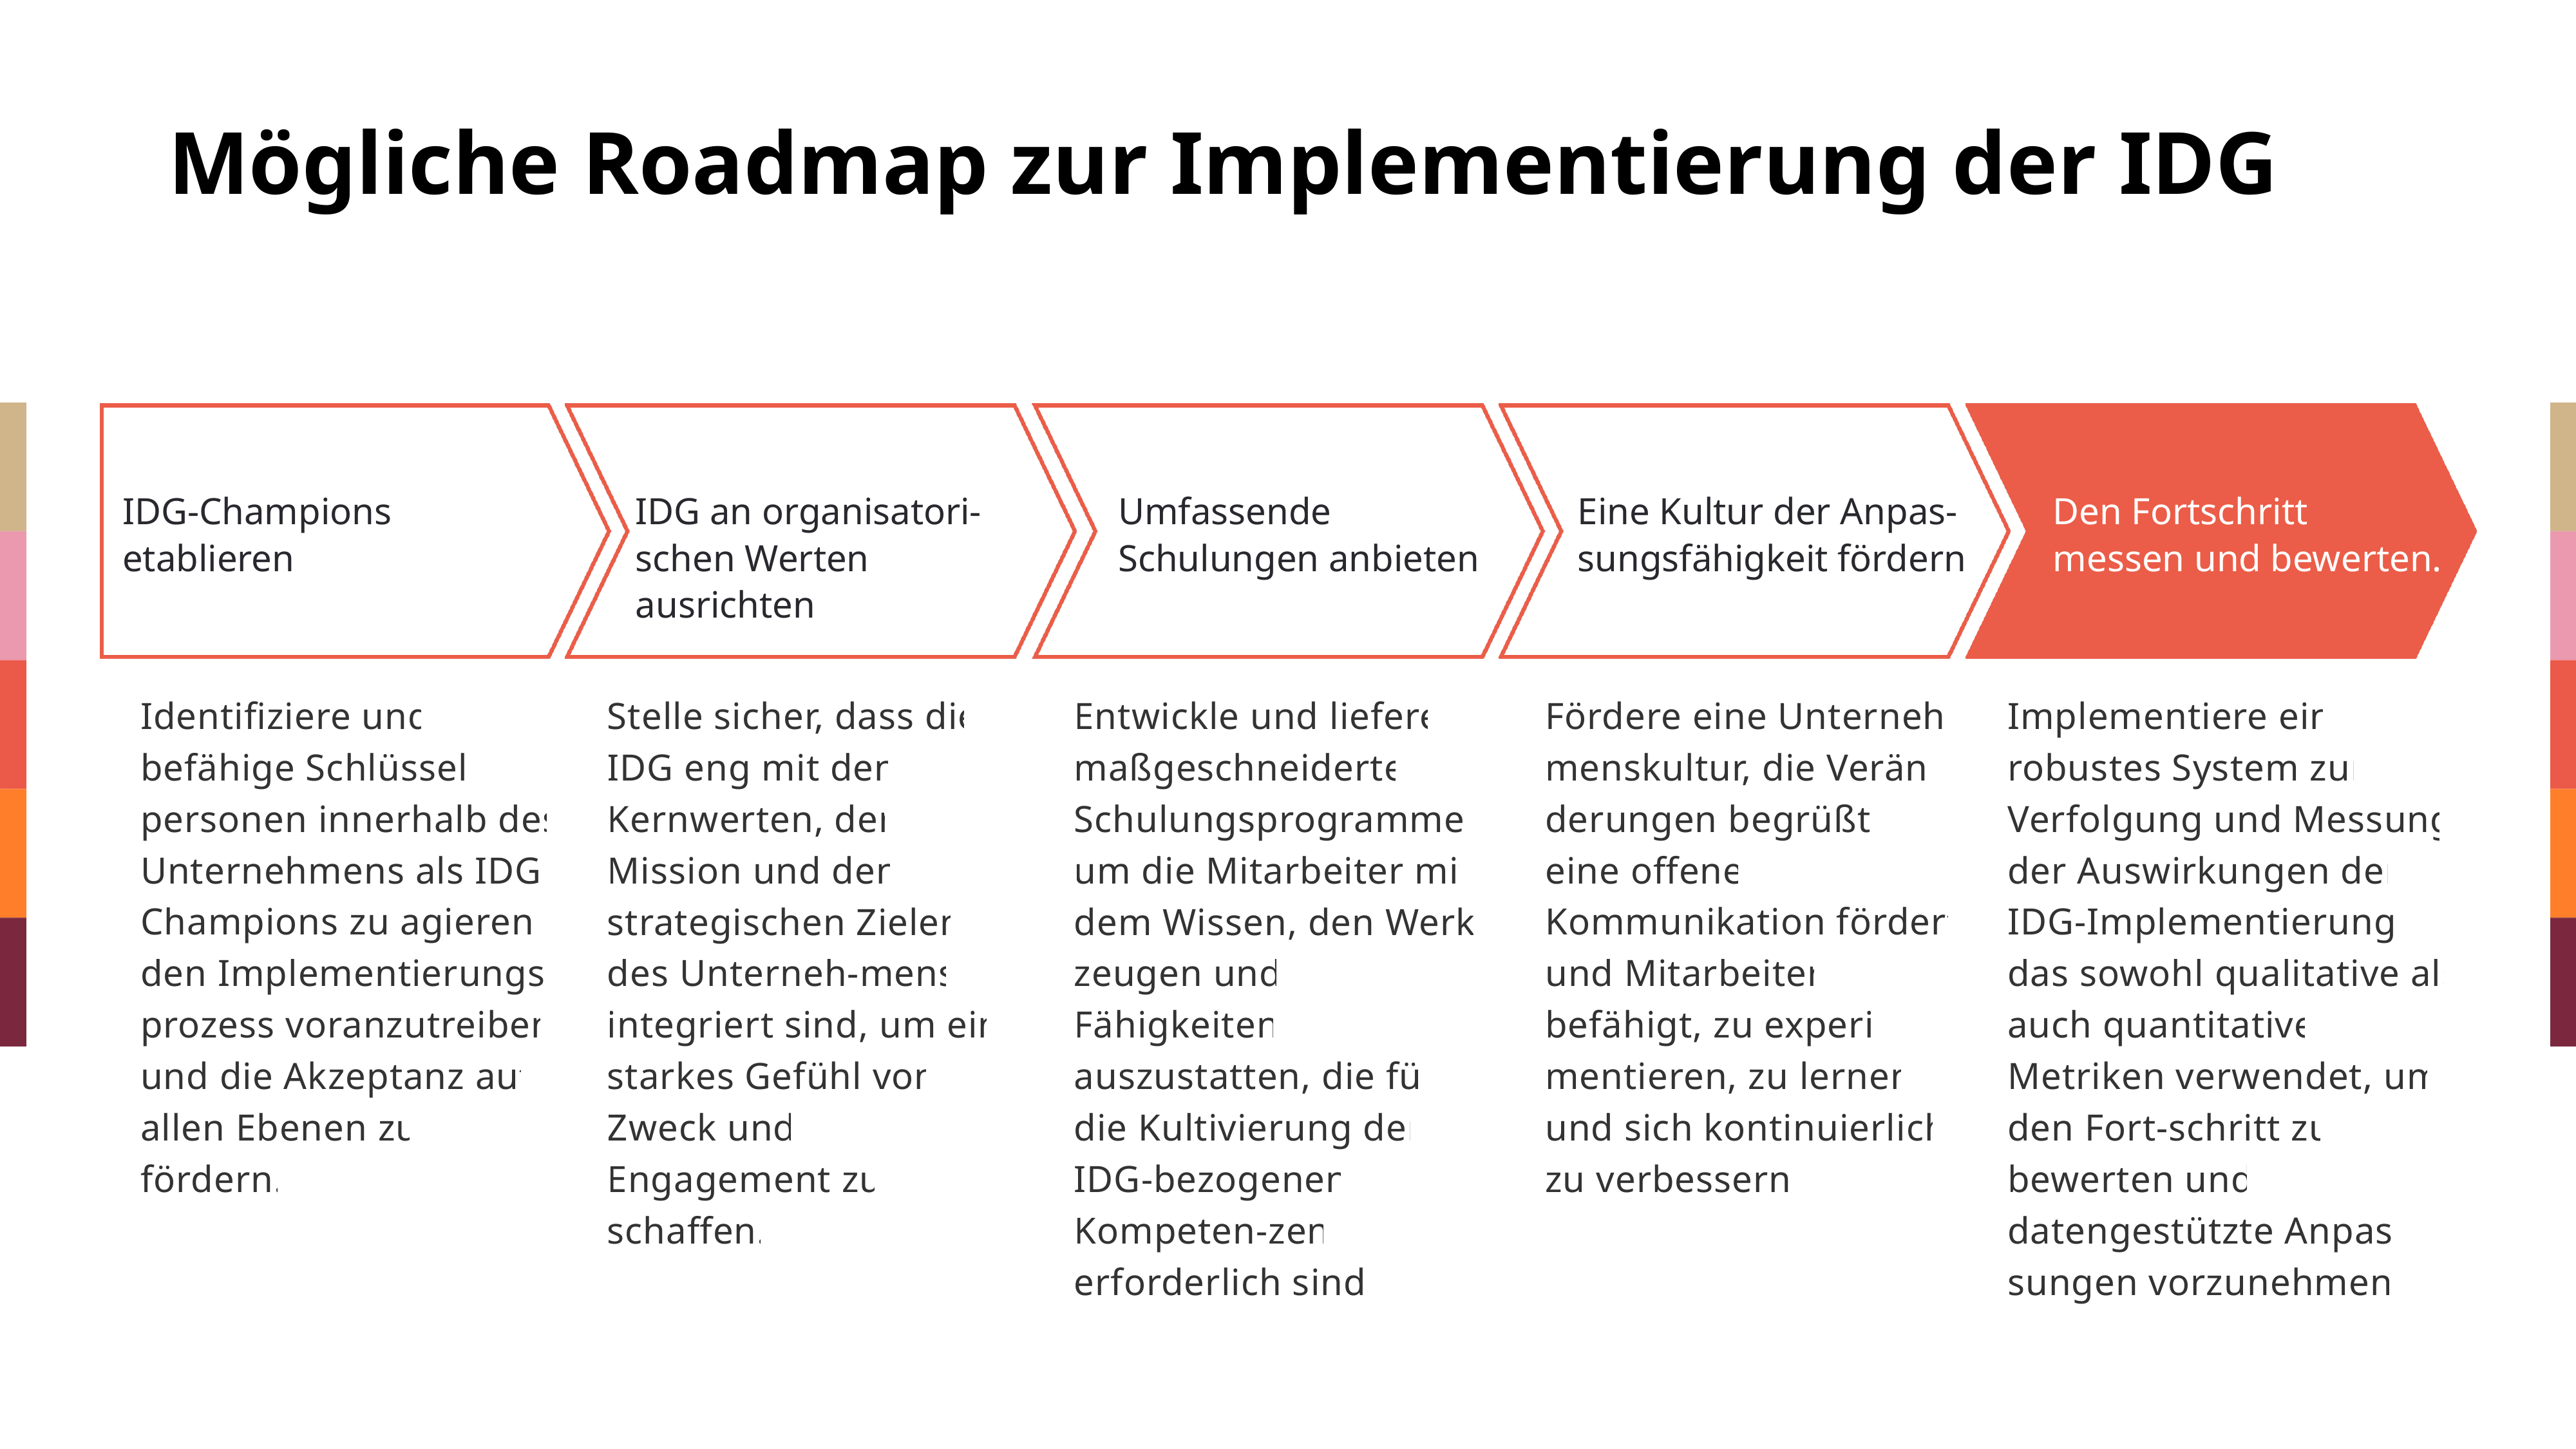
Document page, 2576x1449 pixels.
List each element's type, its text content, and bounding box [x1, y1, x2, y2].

text_box Implementiere ein robustes System zur Verfolgung und Messung der Auswirkungen der IDG-Implementierung, das sowohl qualitative als auch quantitative Metriken verwendet, um den Fort-schritt zu bewerten und datengestützte Anpas-sungen vorzunehmen. [2007, 685, 2477, 1238]
text_box Identifiziere und befähige Schlüssel-personen innerhalb des Unternehmens als IDG-Champions zu agieren, den Implementierungs-prozess voranzutreiben und die Akzeptanz auf allen Ebenen zu fördern. [140, 685, 564, 1188]
text_box Stelle sicher, dass die IDG eng mit den Kernwerten, der Mission und den strategischen Zielen des Unterneh-mens integriert sind, um ein starkes Gefühl von Zweck und Engagement zu schaffen. [607, 685, 1031, 1138]
picture [2550, 402, 2576, 1046]
text_box Fördere eine Unterneh-menskultur, die Verän-derungen begrüßt, eine offene Kommunikation fördert und Mitarbeiter befähigt, zu experi-mentieren, zu lernen und sich kontinuierlich zu verbessern. [1545, 685, 1964, 1238]
text_box Entwickle und liefere maßgeschneiderte Schulungsprogramme, um die Mitarbeiter mit dem Wissen, den Werk-zeugen und Fähigkeiten auszustatten, die für die Kultivierung der IDG-bezogenen Kompeten-zen erforderlich sind. [1074, 685, 1498, 1138]
picture [98, 402, 2477, 659]
picture [0, 402, 26, 1046]
text_box Mögliche Roadmap zur Implementierung der IDG [168, 120, 2576, 211]
